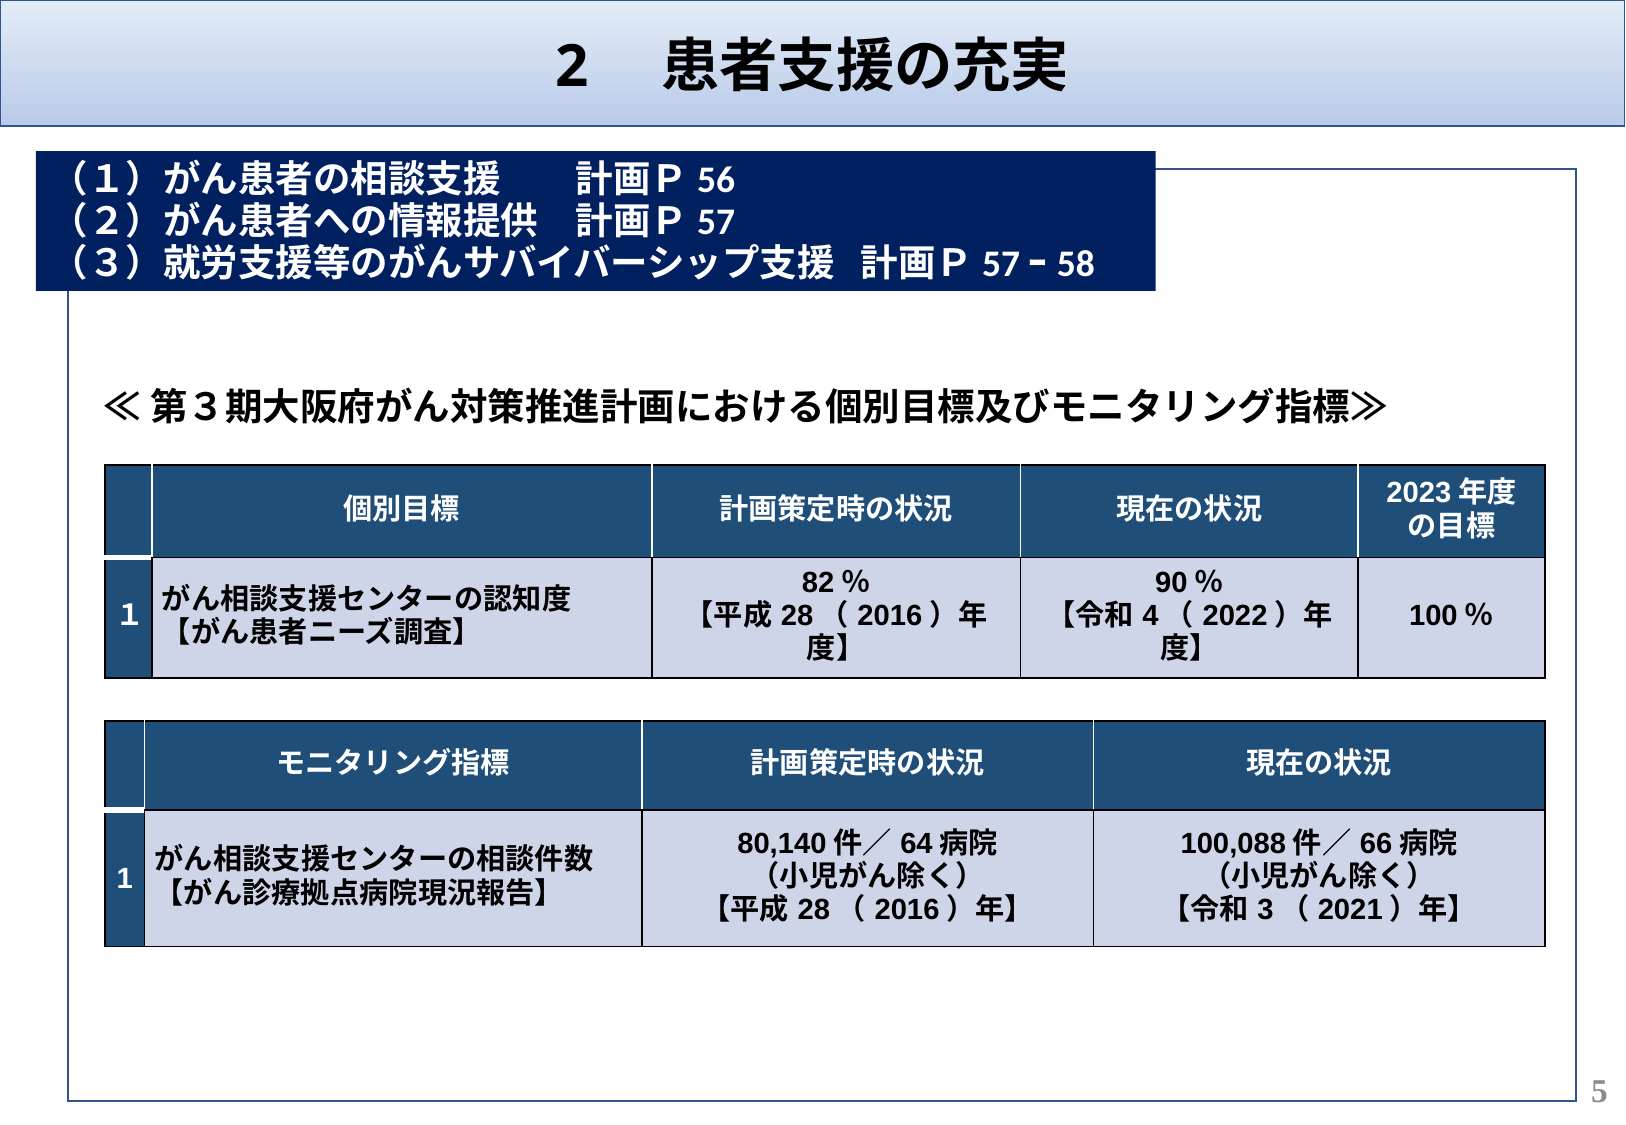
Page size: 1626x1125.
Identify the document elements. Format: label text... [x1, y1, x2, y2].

table_cell 1 [106, 813, 144, 946]
table_cell 82％ 【平成28（2016）年度】 [653, 558, 1020, 677]
table_cell １ [106, 560, 151, 677]
text_box （１）がん患者の相談支援 計画Ｐ56 （２）がん患者への情報提供 計画Ｐ57 （３）就労支援等のがんサバイバーシップ支援 計画Ｐ57ｰ58 [35, 151, 1156, 291]
table_cell 90％ 【令和4（2022）年度】 [1021, 558, 1357, 677]
text_box ≪第３期大阪府がん対策推進計画における個別目標及びモニタリング指標≫ [89, 375, 1423, 436]
slide_number 5 [1529, 1059, 1623, 1120]
table_header 現在の状況 [1021, 466, 1357, 557]
table_cell 100,088件／66病院 （小児がん除く） 【令和3（2021）年】 [1094, 811, 1544, 946]
table_cell がん相談支援センターの認知度 【がん患者ニーズ調査】 [153, 558, 651, 677]
table_header [106, 722, 144, 807]
text_box 2 患者支援の充実 [0, 0, 1625, 127]
table_cell 80,140件／64病院 （小児がん除く） 【平成28（2016）年】 [643, 811, 1093, 946]
table_header 計画策定時の状況 [653, 466, 1020, 557]
table_cell がん相談支援センターの相談件数 【がん診療拠点病院現況報告】 [145, 811, 641, 946]
table_header モニタリング指標 [145, 722, 641, 809]
table_header 個別目標 [153, 466, 651, 557]
table_header 現在の状況 [1094, 722, 1544, 809]
table_header 計画策定時の状況 [643, 722, 1093, 809]
table_header [106, 466, 151, 555]
table_header 2023年度 の目標 [1359, 466, 1544, 557]
table_cell 100％ [1359, 558, 1544, 677]
text_box [67, 168, 1577, 1102]
